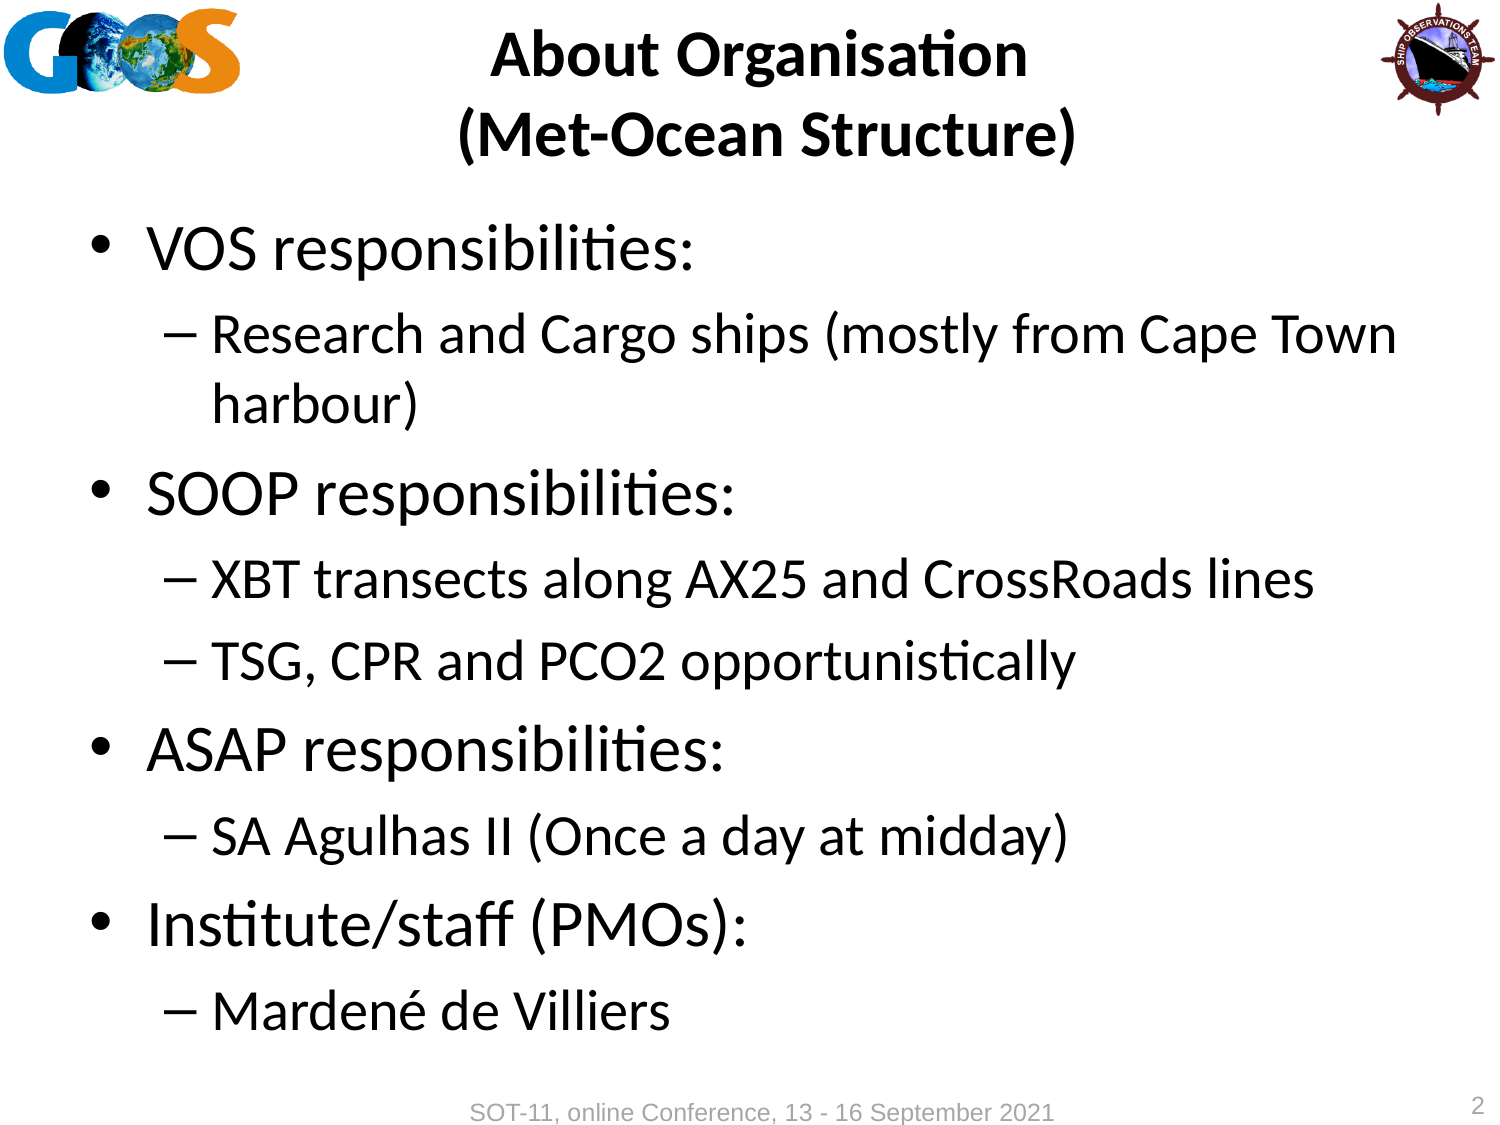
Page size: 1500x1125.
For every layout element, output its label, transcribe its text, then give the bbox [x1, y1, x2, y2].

picture [1380, 2, 1495, 116]
title About Organisation (Met-Ocean Structure) [183, 2, 1353, 149]
slide_number 2 [1162, 1085, 1500, 1123]
picture [3, 7, 183, 94]
list VOS responsibilities: Research and Cargo ships (mostly from Cape Town harbour) SOOP responsibilities: XBT transects along AX25 and CrossRoads lines TSG, CPR and PCO2 opportunistically ASAP responsibilities: SA Agulhas II (Once a day at midday) Institute/staff (PMOs): Mardené de Villiers [75, 196, 1425, 1005]
